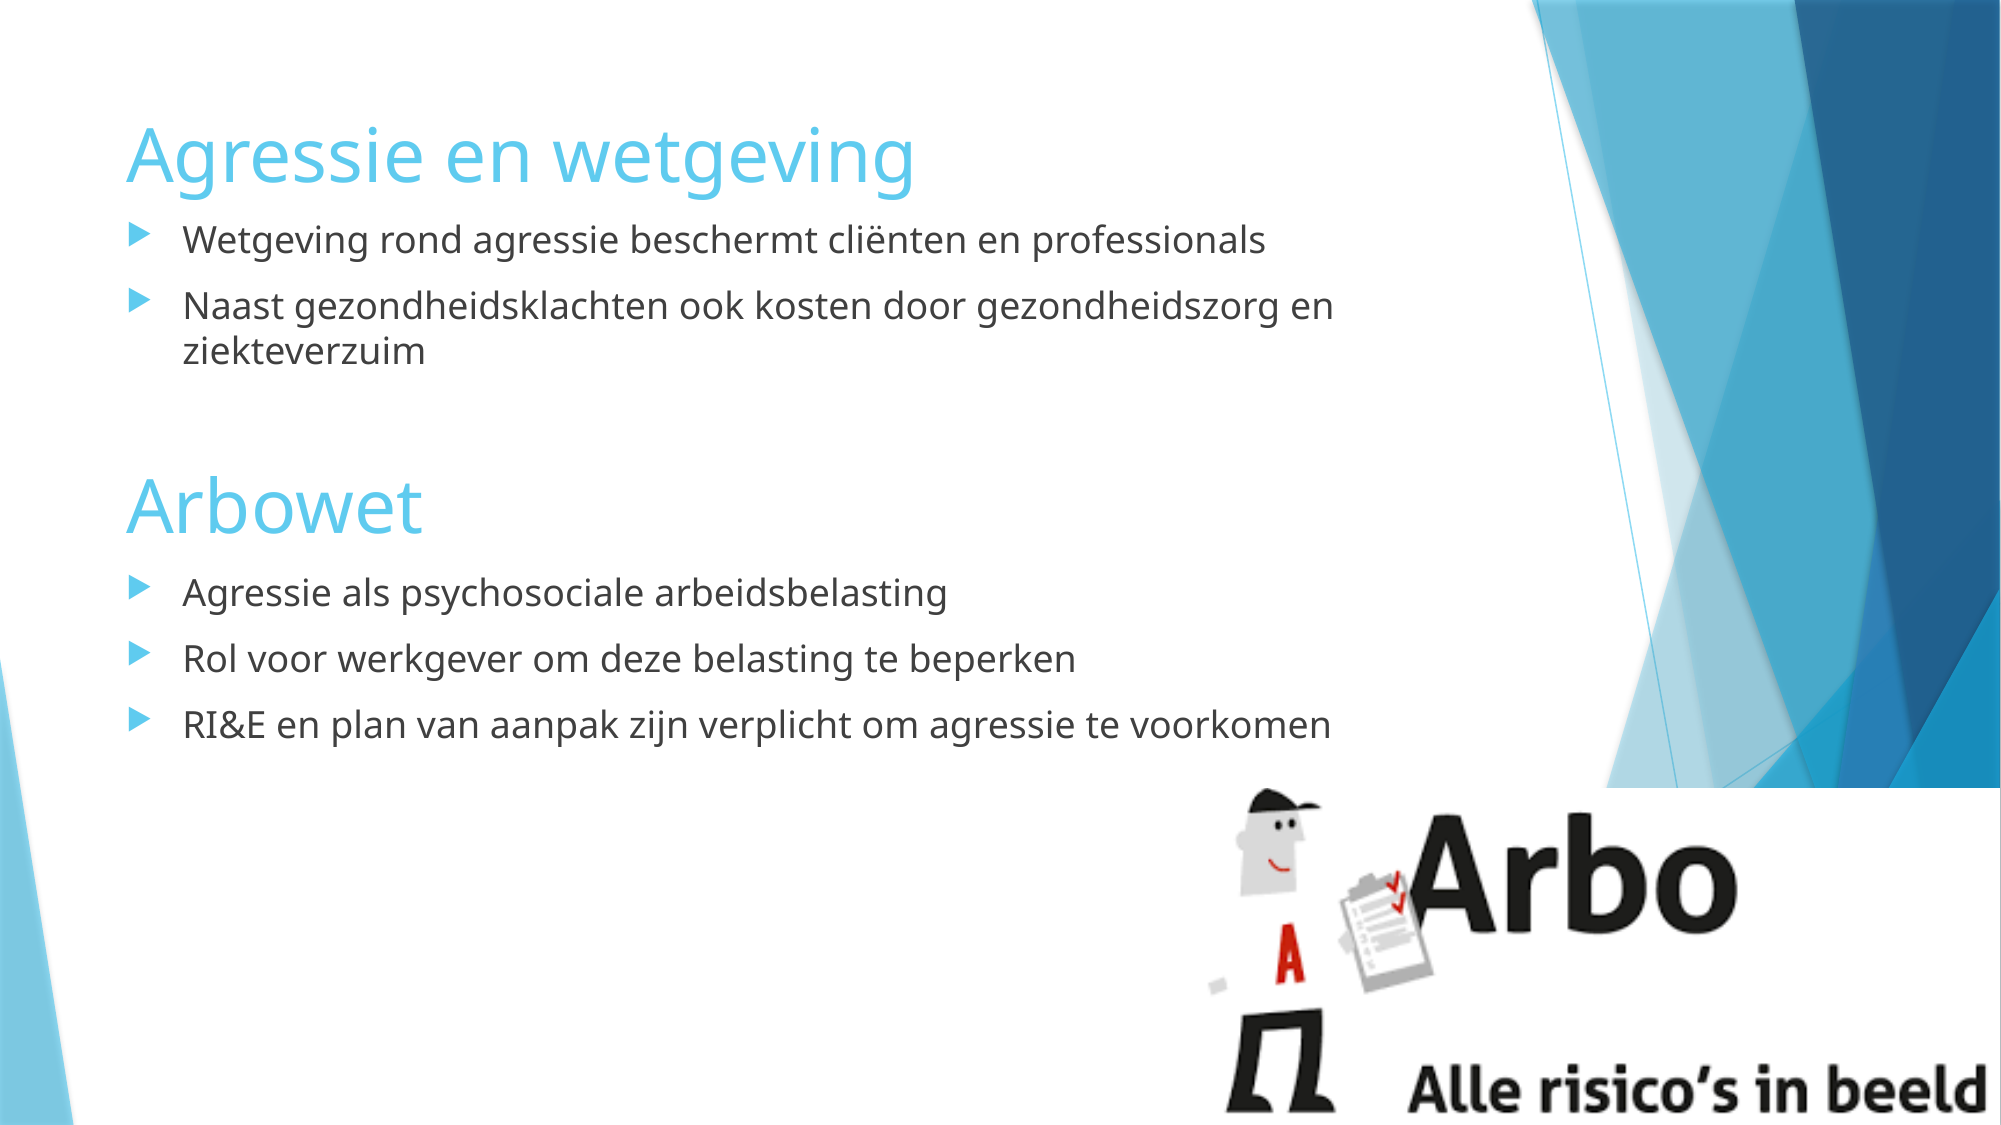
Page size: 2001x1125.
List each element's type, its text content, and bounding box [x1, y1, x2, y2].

title Agressie en wetgeving [111, 99, 1522, 208]
picture [1195, 788, 2000, 1125]
list Wetgeving rond agressie beschermt cliënten en professionals Naast gezondheidsklachten ook kosten door gezondheidszorg en ziekteverzuim Arbowet Agressie als psychosociale arbeidsbelasting Rol voor werkgever om deze belasting te beperken RI&E en plan van aanpak zijn verplicht om agressie te voorkomen [111, 208, 1601, 845]
